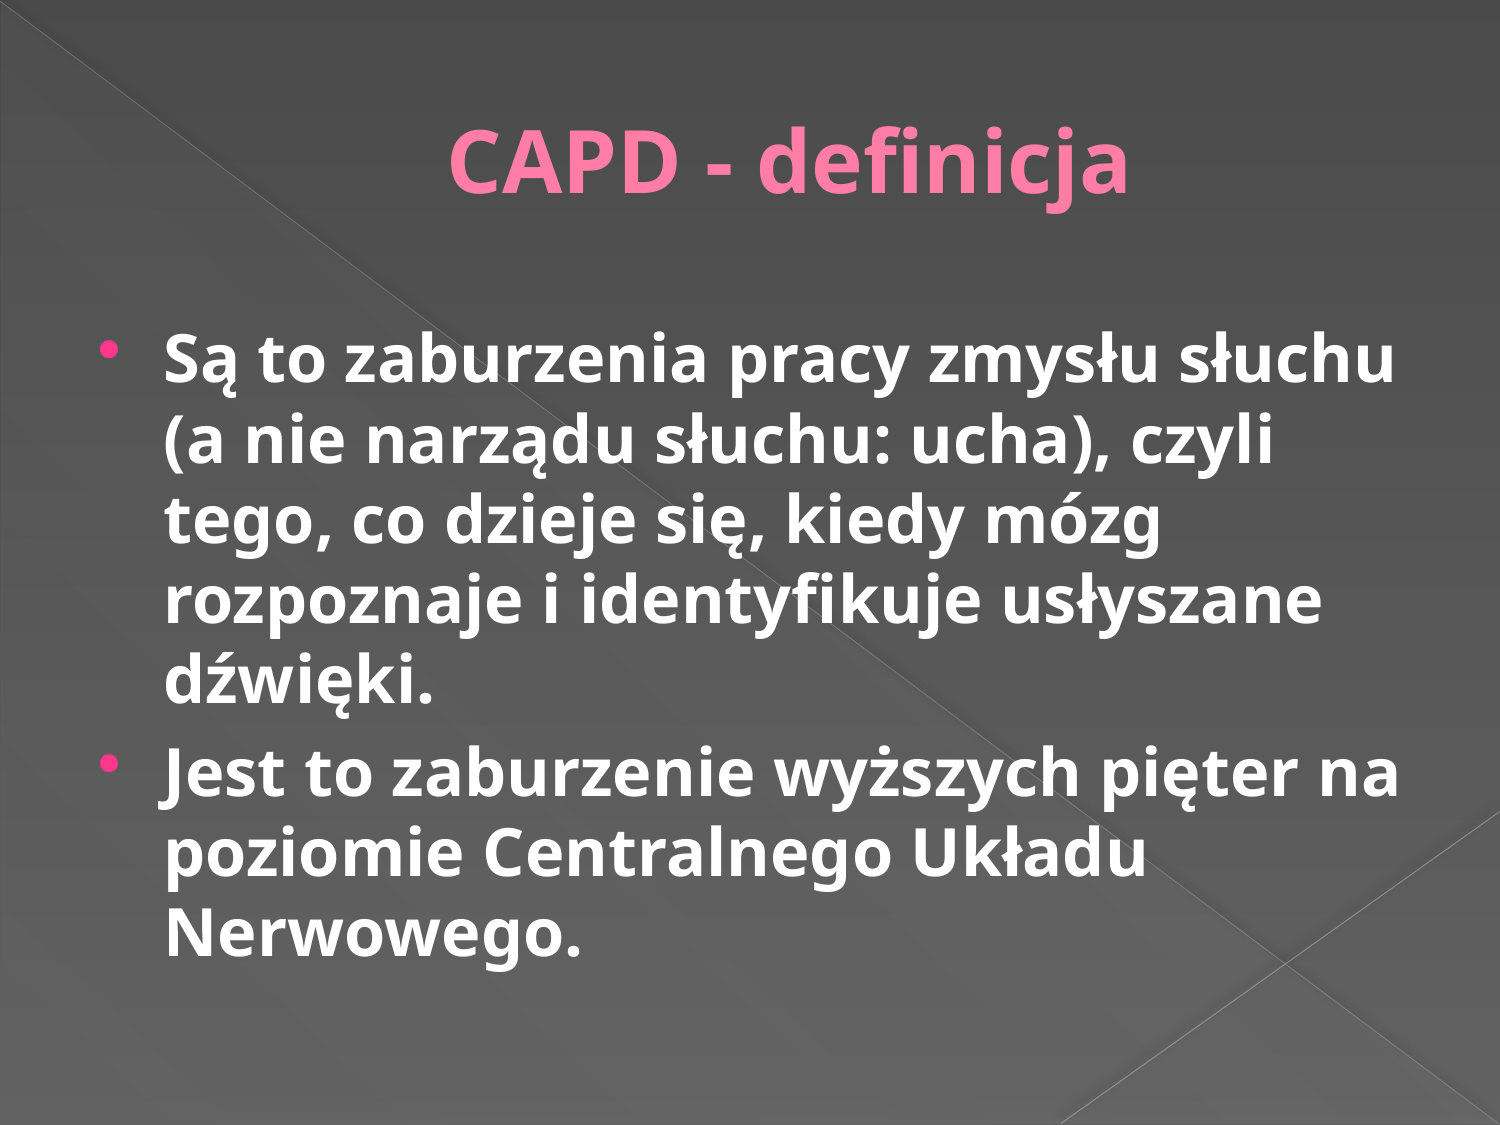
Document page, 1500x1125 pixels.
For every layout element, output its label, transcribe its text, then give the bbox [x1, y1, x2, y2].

list Są to zaburzenia pracy zmysłu słuchu (a nie narządu słuchu: ucha), czyli tego, co dzieje się, kiedy mózg rozpoznaje i identyfikuje usłyszane dźwięki. Jest to zaburzenie wyższych pięter na poziomie Centralnego Układu Nerwowego. [75, 308, 1425, 1059]
title CAPD - definicja [75, 43, 1425, 274]
